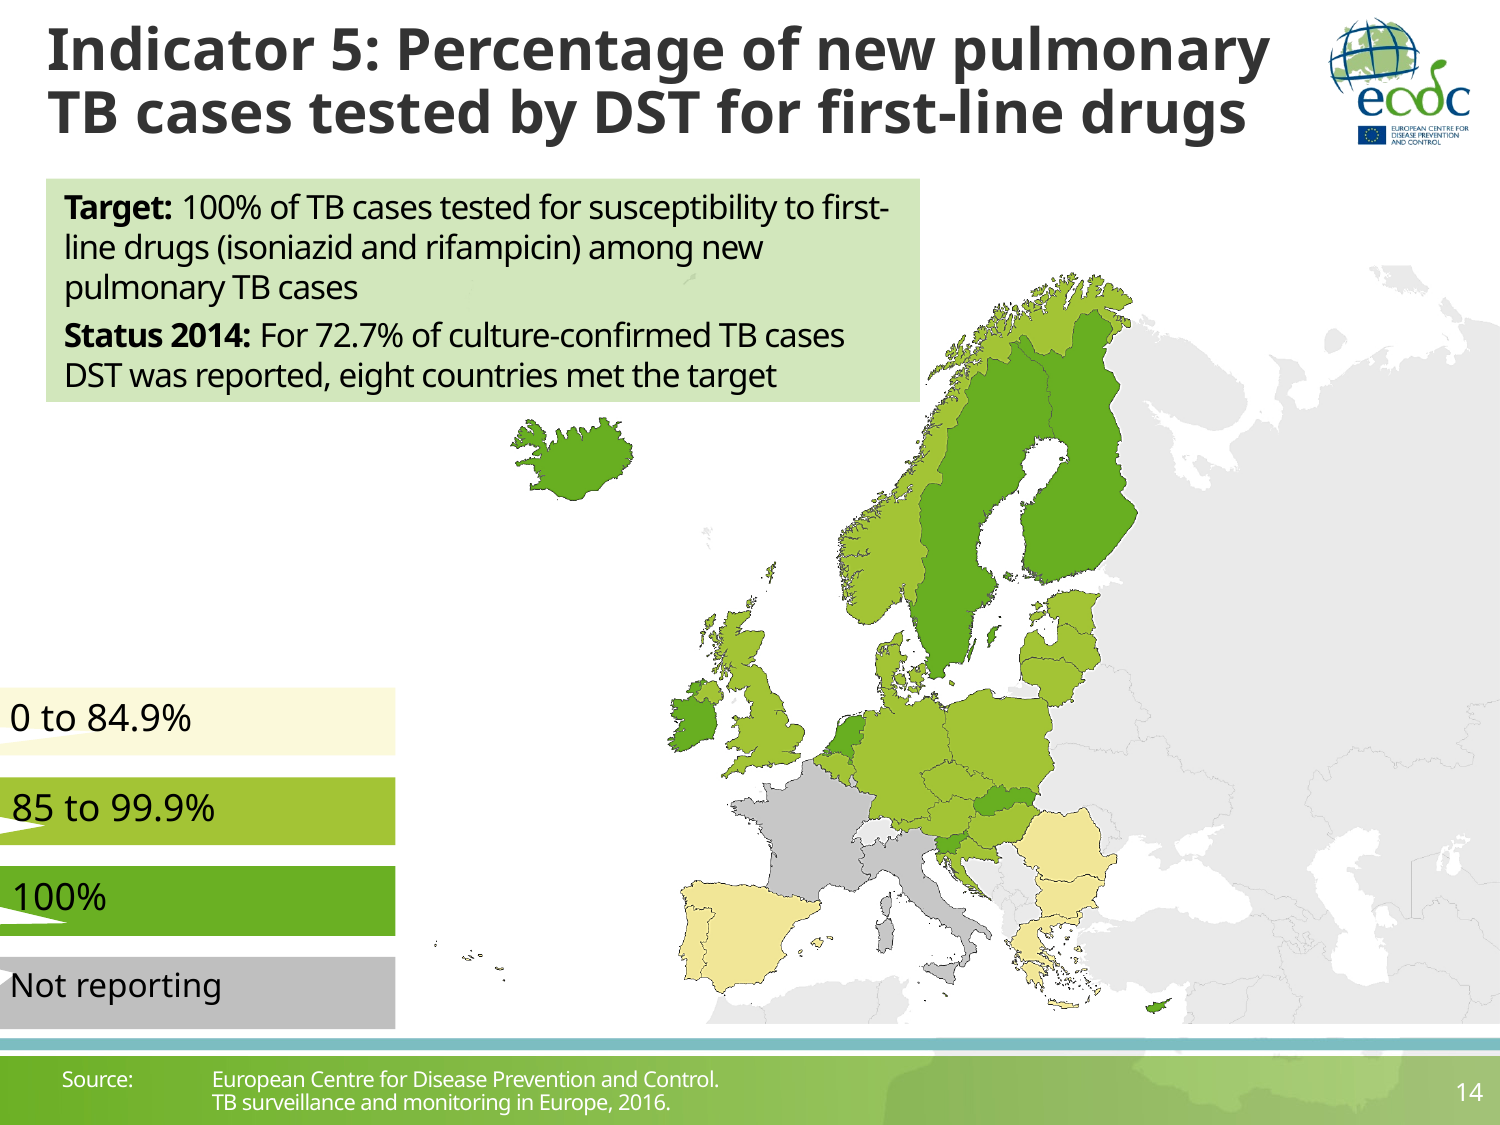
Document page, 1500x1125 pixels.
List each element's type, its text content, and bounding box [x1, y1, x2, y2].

text_box 85 to 99.9% [0, 777, 396, 846]
picture [401, 265, 1500, 1024]
text_box 0 to 84.9% [0, 687, 396, 756]
picture [0, 1037, 1500, 1125]
picture [1328, 17, 1473, 148]
slide_number 14 [1407, 1076, 1484, 1124]
text_box Source: European Centre for Disease Prevention and Control. TB surveillance and monitoring in Europe, 2016. [47, 1060, 755, 1125]
title Indicator 5: Percentage of new pulmonary TB cases tested by DST for first-line drugs [46, 19, 1357, 156]
text_box Not reporting [0, 956, 396, 1030]
text_box Target: 100% of TB cases tested for susceptibility to first-line drugs (isoniazid and rifampicin) among new pulmonary TB cases Status 2014: For 72.7% of culture-confirmed TB cases DST was reported, eight countries met the target [46, 178, 920, 402]
text_box 100% [0, 866, 396, 936]
